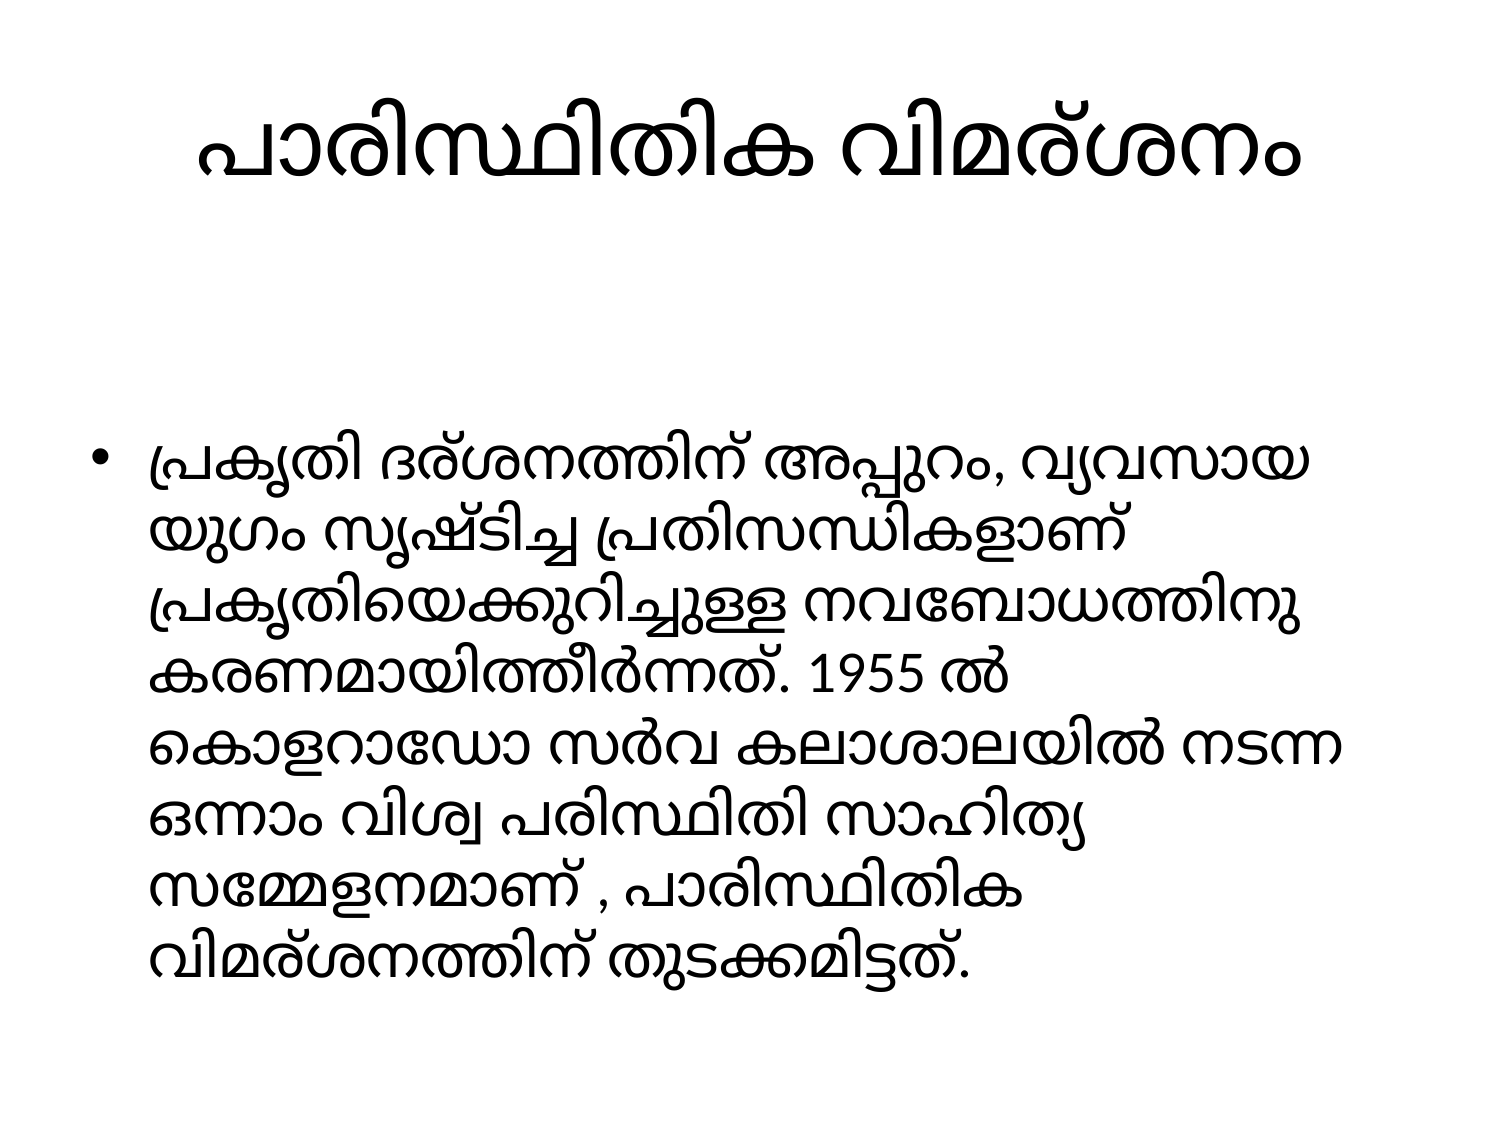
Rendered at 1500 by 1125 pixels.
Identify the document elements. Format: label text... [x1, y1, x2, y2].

list പ്രകൃതി ദര്ശനത്തിന് അപ്പുറം, വ്യവസായ യുഗം സൃഷ്ടിച്ച പ്രതിസന്ധികളാണ് പ്രകൃതിയെക്കുറിച്ചുള്ള നവബോധത്തിനു കരണമായിത്തീർന്നത്. 1955 ൽ കൊളറാഡോ സർവ കലാശാലയിൽ നടന്ന ഒന്നാം വിശ്വ പരിസ്ഥിതി സാഹിത്യ സമ്മേളനമാണ് , പാരിസ്ഥിതിക വിമര്ശനത്തിന് തുടക്കമിട്ടത്. [75, 412, 1425, 1000]
title പാരിസ്ഥിതിക വിമര്ശനം [75, 45, 1425, 233]
